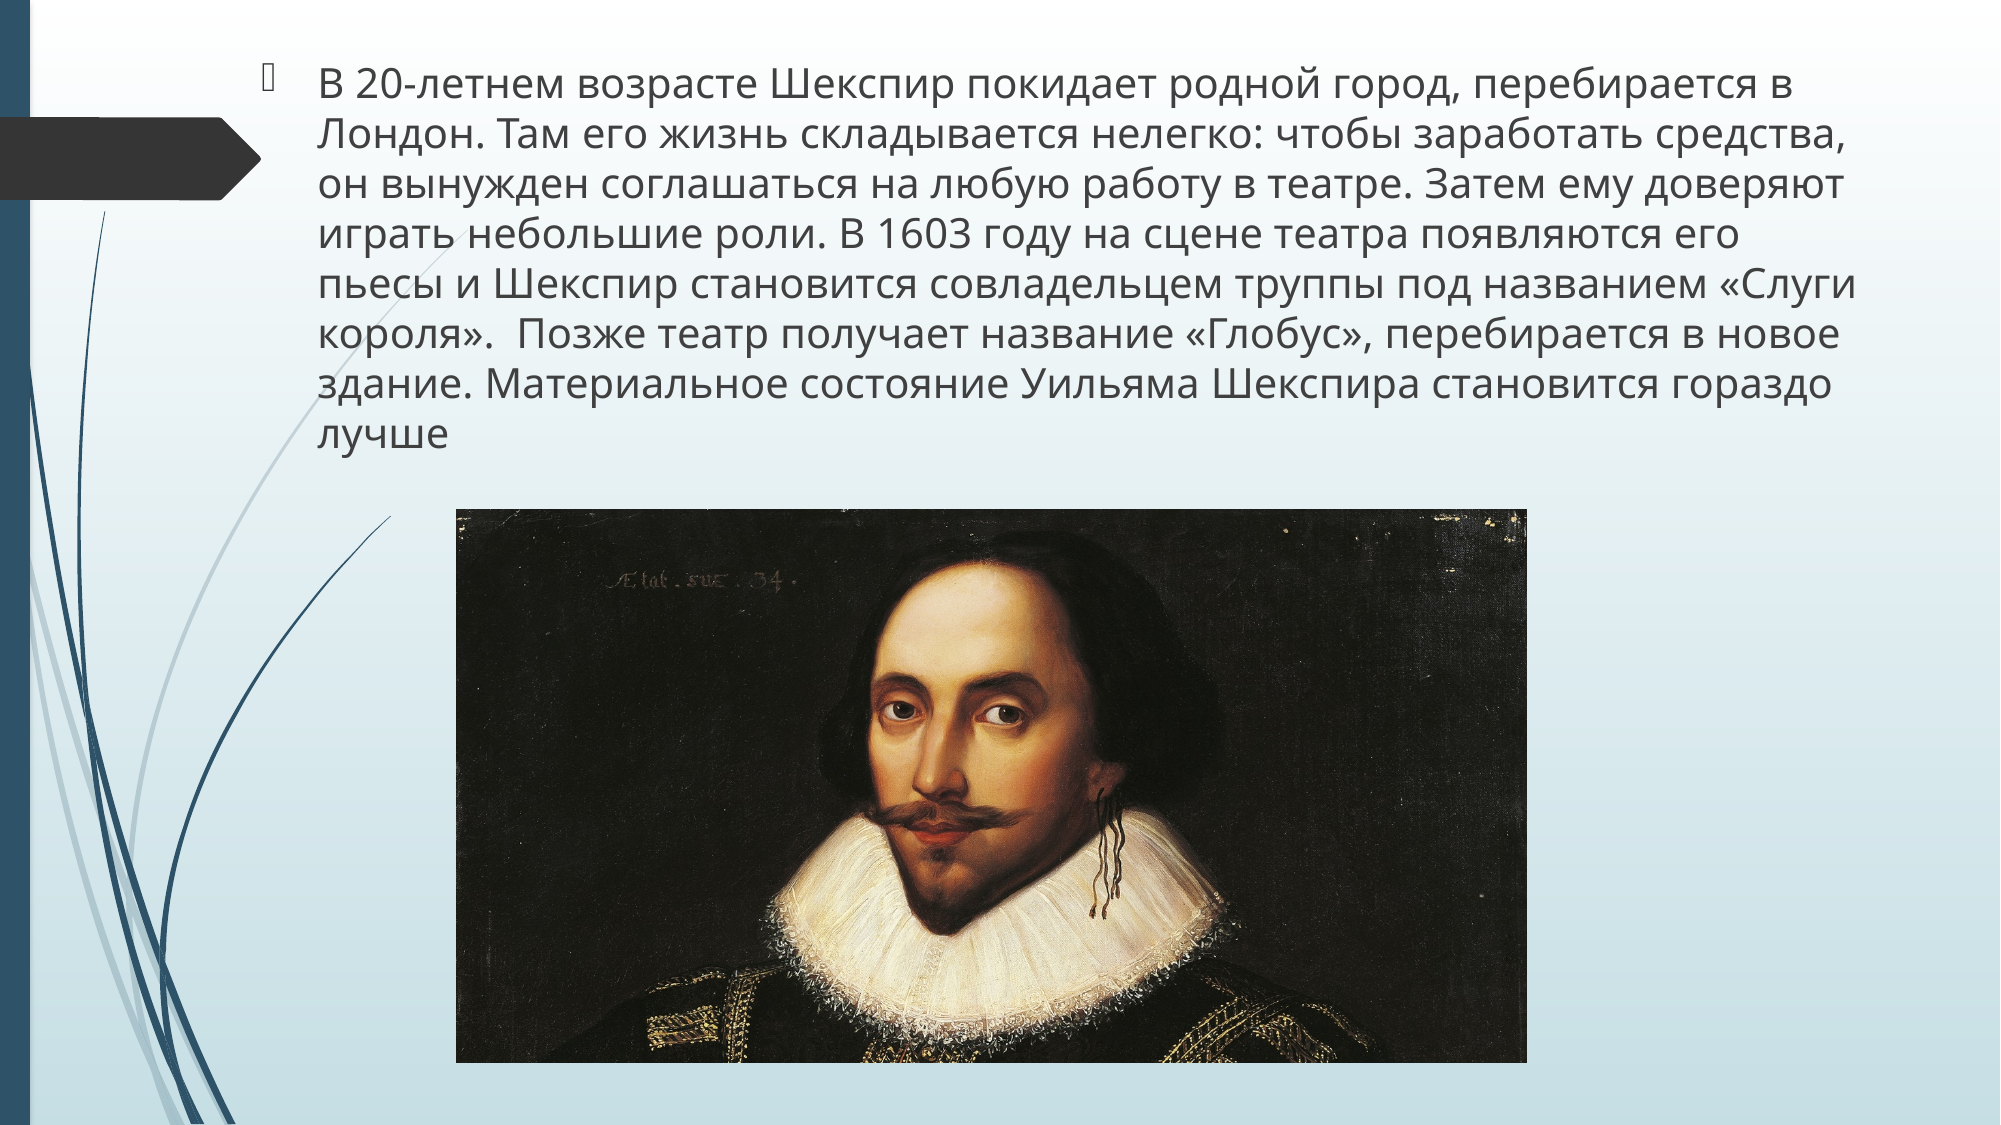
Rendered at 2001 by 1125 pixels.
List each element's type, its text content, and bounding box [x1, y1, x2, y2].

list В 20-летнем возрасте Шекспир покидает родной город, перебирается в Лондон. Там его жизнь складывается нелегко: чтобы заработать средства, он вынужден соглашаться на любую работу в театре. Затем ему доверяют играть небольшие роли. В 1603 году на сцене театра появляются его пьесы и Шекспир становится совладельцем труппы под названием «Слуги короля». Позже театр получает название «Глобус», перебирается в новое здание. Материальное состояние Уильяма Шекспира становится гораздо лучше [246, 49, 1888, 970]
picture [456, 509, 1528, 1063]
